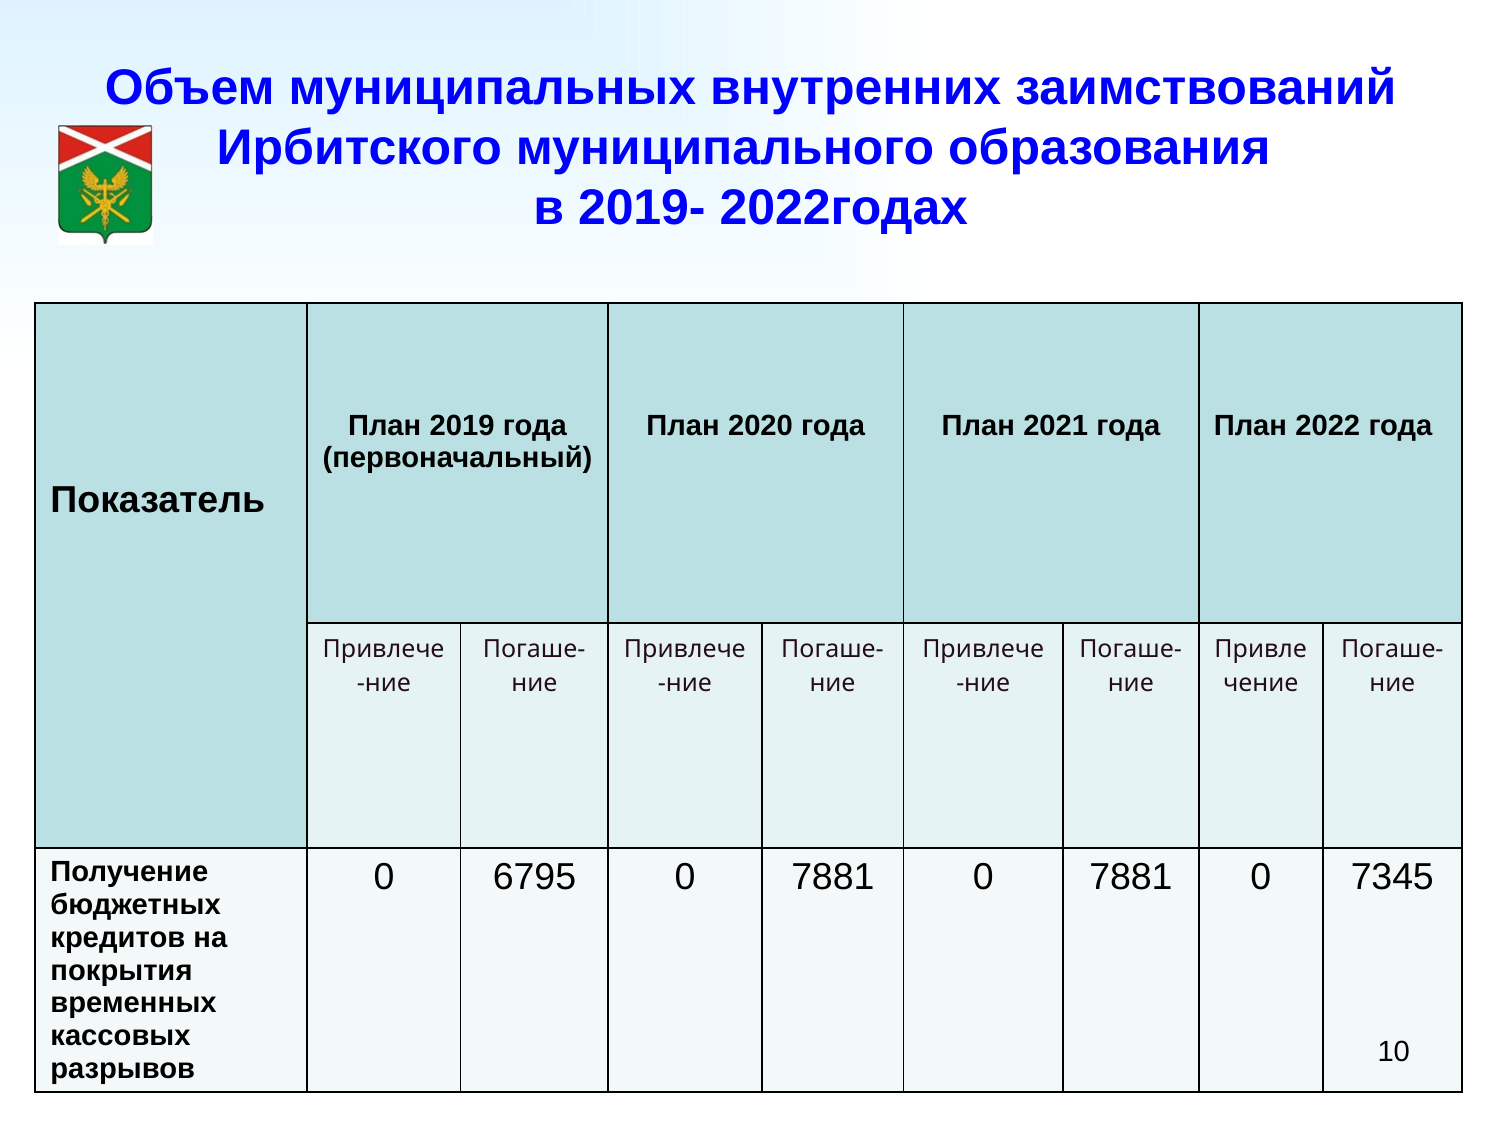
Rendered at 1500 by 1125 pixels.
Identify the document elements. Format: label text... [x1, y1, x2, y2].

table_header План 2019 года (первоначальный) [308, 304, 607, 622]
table_cell 0 [308, 849, 460, 1091]
table_cell 7881 [1064, 849, 1198, 1091]
picture [58, 125, 154, 245]
table_cell 0 [609, 849, 761, 1091]
table_cell Погаше-ние [763, 624, 903, 847]
table_cell Привлече-ние [308, 624, 460, 847]
table_cell Получение бюджетных кредитов на покрытия временных кассовых разрывов [36, 849, 306, 1091]
table_cell 6795 [461, 849, 607, 1091]
table_cell 0 [904, 849, 1062, 1091]
table_cell Погаше-ние [1064, 624, 1198, 847]
table_cell Привлече-ние [609, 624, 761, 847]
table_cell 0 [1200, 849, 1322, 1024]
table_header План 2022 года [1200, 304, 1461, 622]
table_cell Погаше-ние [461, 624, 607, 847]
table_cell Привлече-ние [904, 624, 1062, 847]
slide_number 10 [1074, 1024, 1425, 1103]
table_cell Привлечение [1200, 624, 1322, 847]
table_header План 2020 года [609, 304, 903, 622]
table_header Показатель [36, 304, 306, 847]
table_header План 2021 года [904, 304, 1198, 622]
title Объем муниципальных внутренних заимствований Ирбитского муниципального образования в 2019- 2022годах [76, 44, 1426, 245]
table_cell 7881 [763, 849, 903, 1091]
table_cell Погаше-ние [1324, 624, 1461, 847]
table_cell 7345 [1324, 849, 1461, 1091]
